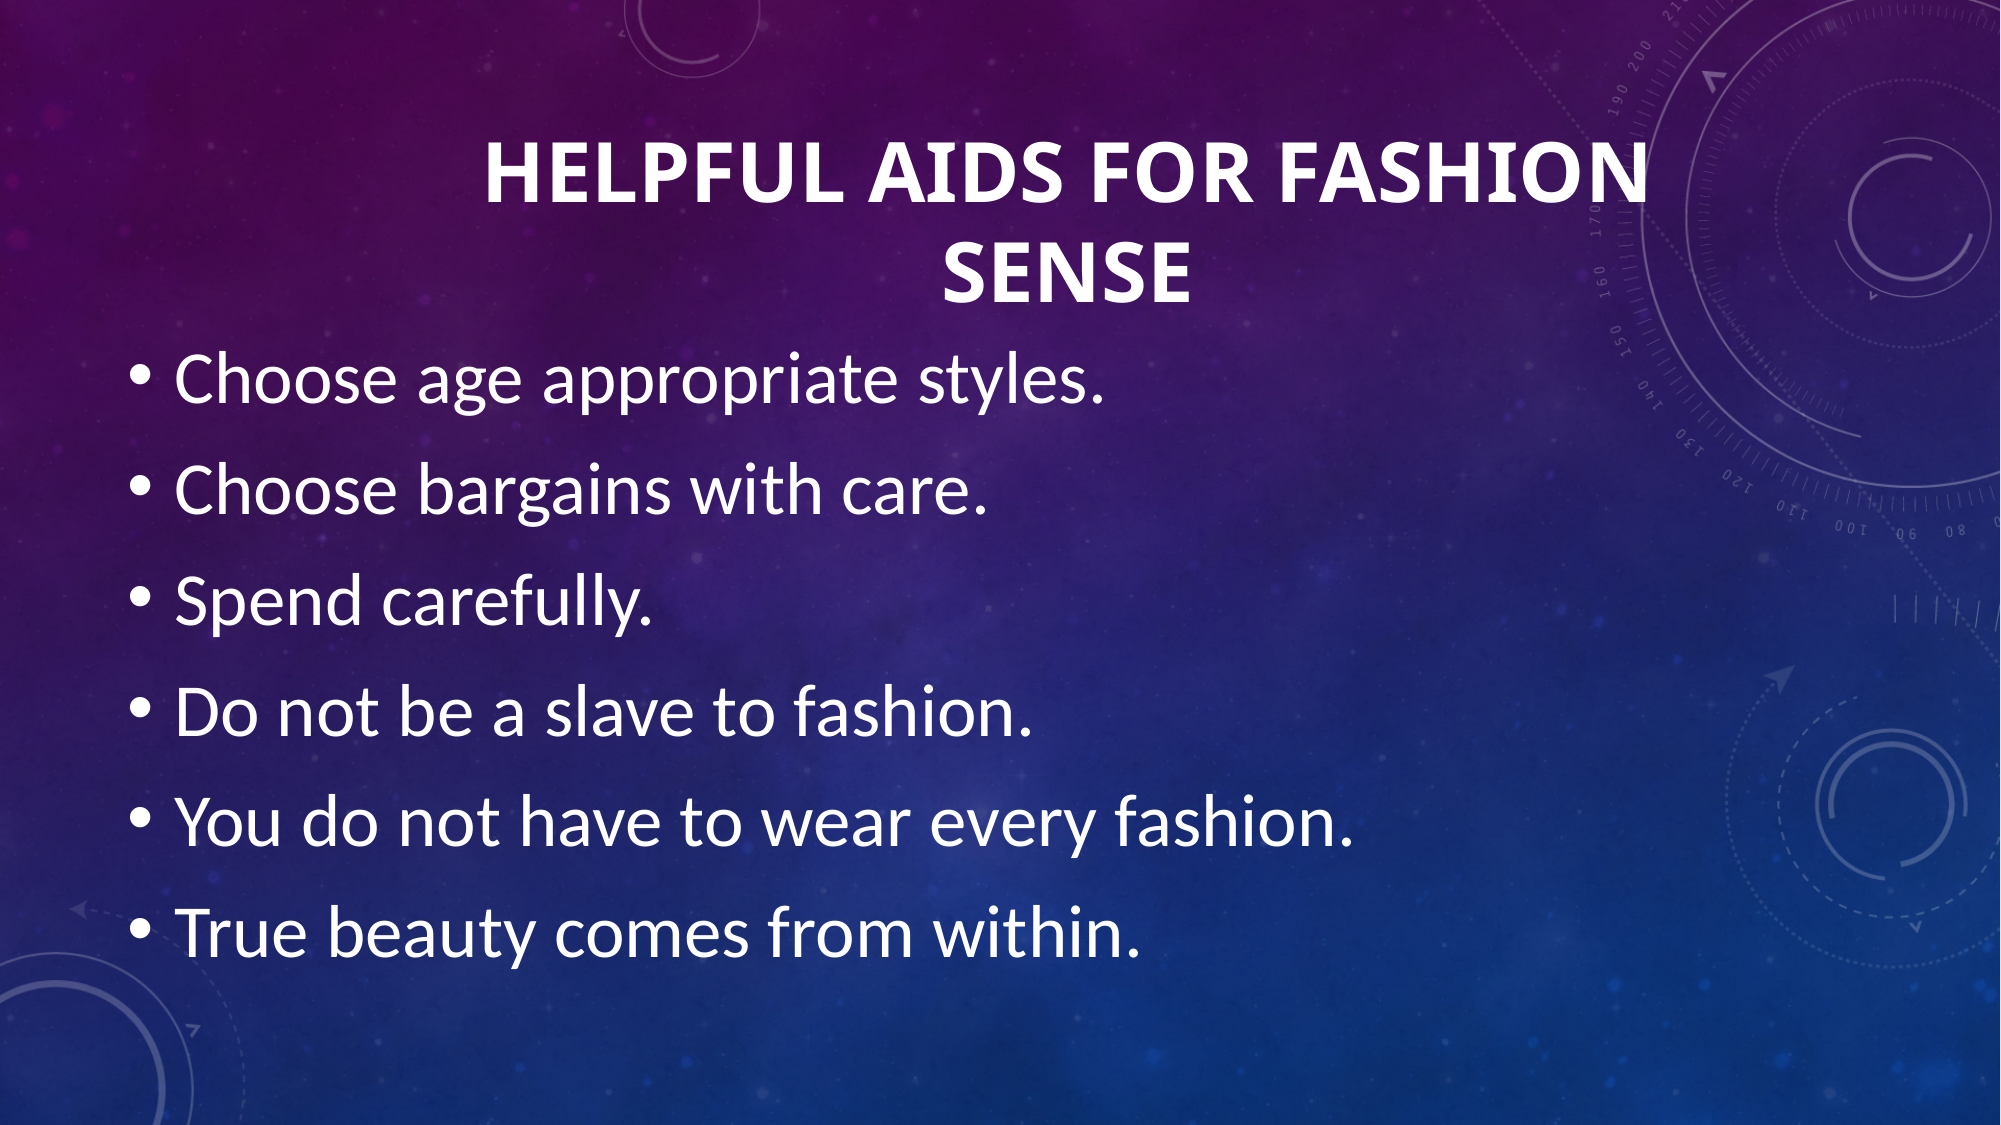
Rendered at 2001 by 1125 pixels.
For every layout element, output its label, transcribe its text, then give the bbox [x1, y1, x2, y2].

picture [0, 0, 2001, 1125]
title Helpful aids for fashion sense [360, 99, 1775, 339]
list Choose age appropriate styles. Choose bargains with care. Spend carefully. Do not be a slave to fashion. You do not have to wear every fashion. True beauty comes from within. [112, 351, 1775, 950]
